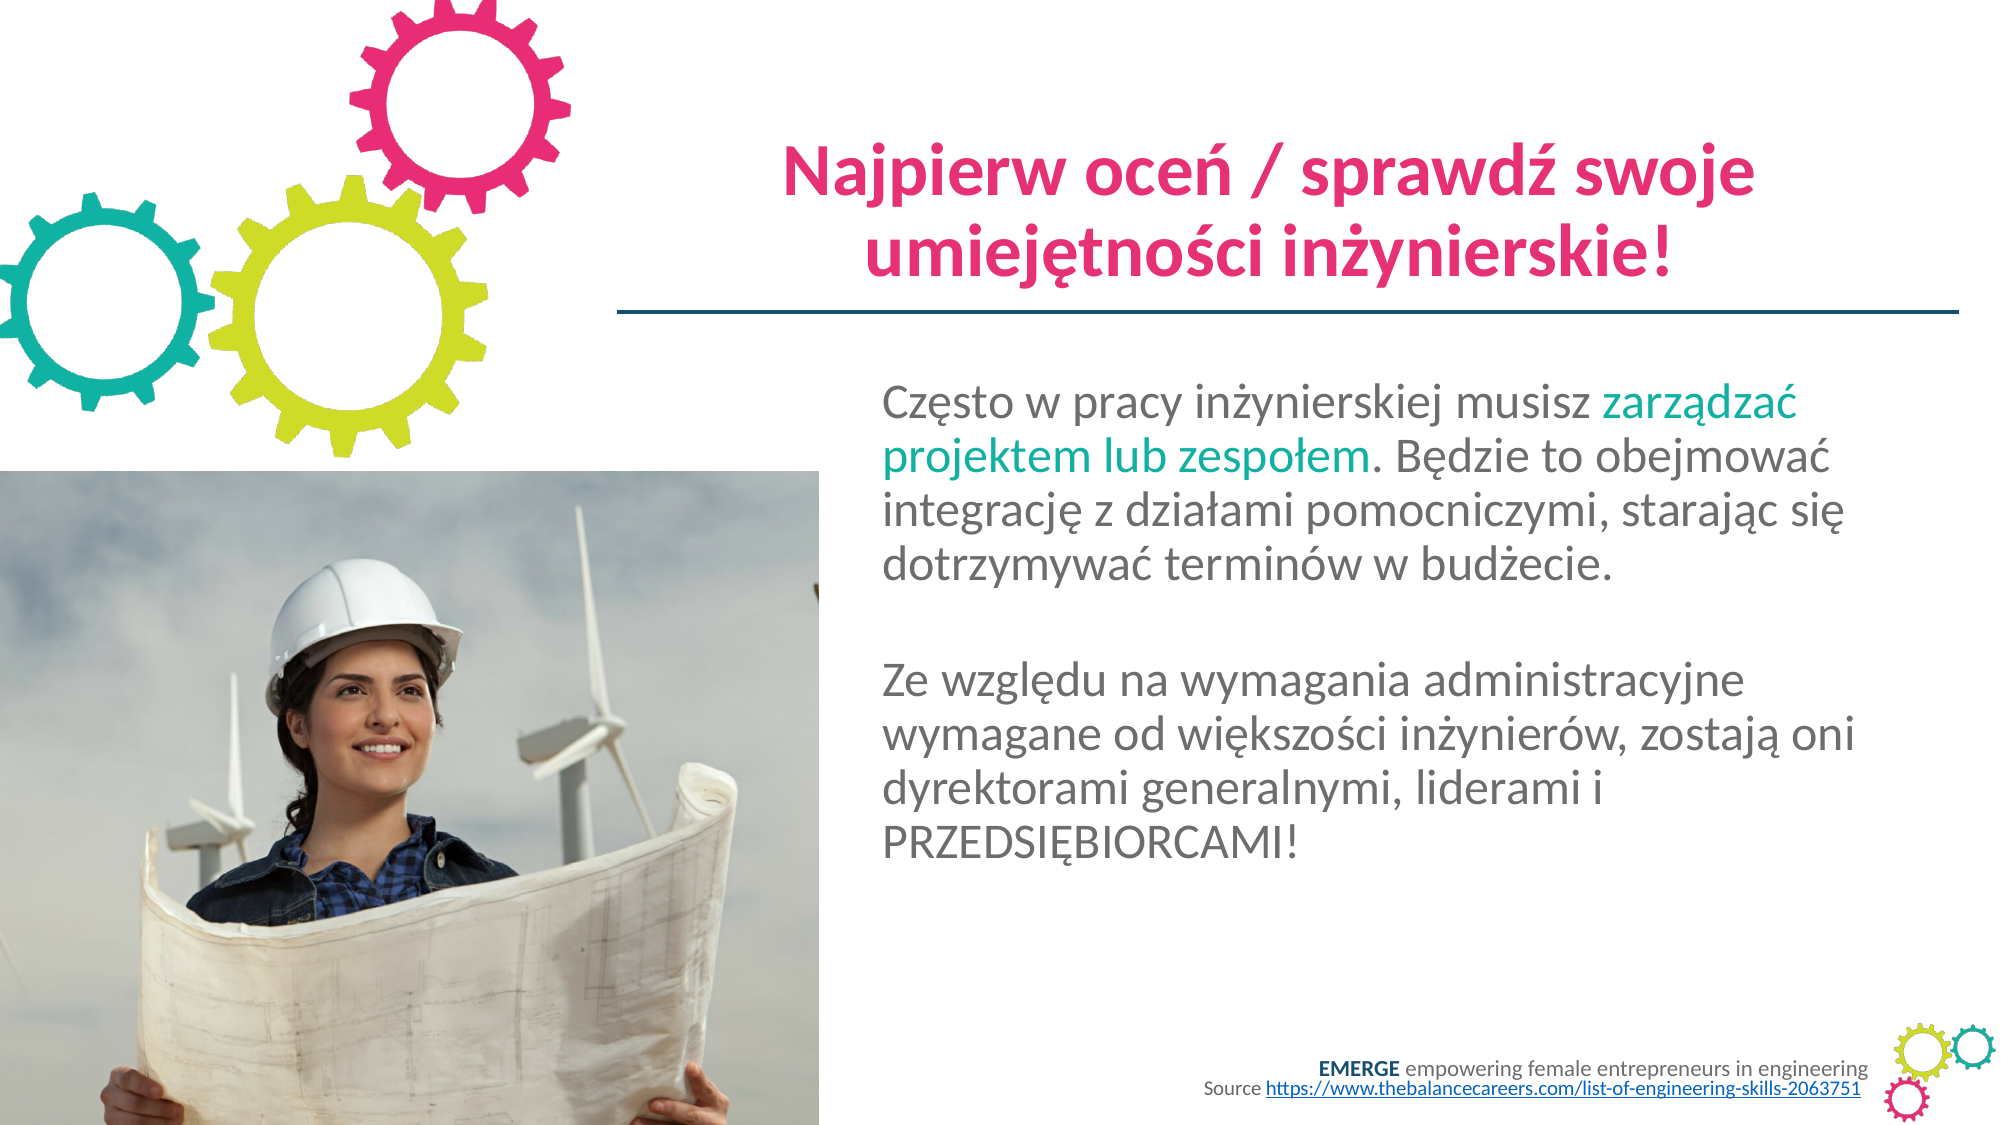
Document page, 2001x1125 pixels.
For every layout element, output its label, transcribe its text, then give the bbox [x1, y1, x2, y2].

picture [0, 0, 819, 1125]
picture [1876, 995, 2001, 1125]
list Często w pracy inżynierskiej musisz zarządzać projektem lub zespołem. Będzie to obejmować integrację z działami pomocniczymi, starając się dotrzymywać terminów w budżecie. Ze względu na wymagania administracyjne wymagane od większości inżynierów, zostają oni dyrektorami generalnymi, liderami i PRZEDSIĘBIORCAMI! [867, 367, 1907, 1108]
text_box Source https://www.thebalancecareers.com/list-of-engineering-skills-2063751 [1188, 1066, 1877, 1107]
list Najpierw oceń / sprawdź swoje umiejętności inżynierskie! [606, 123, 1933, 238]
